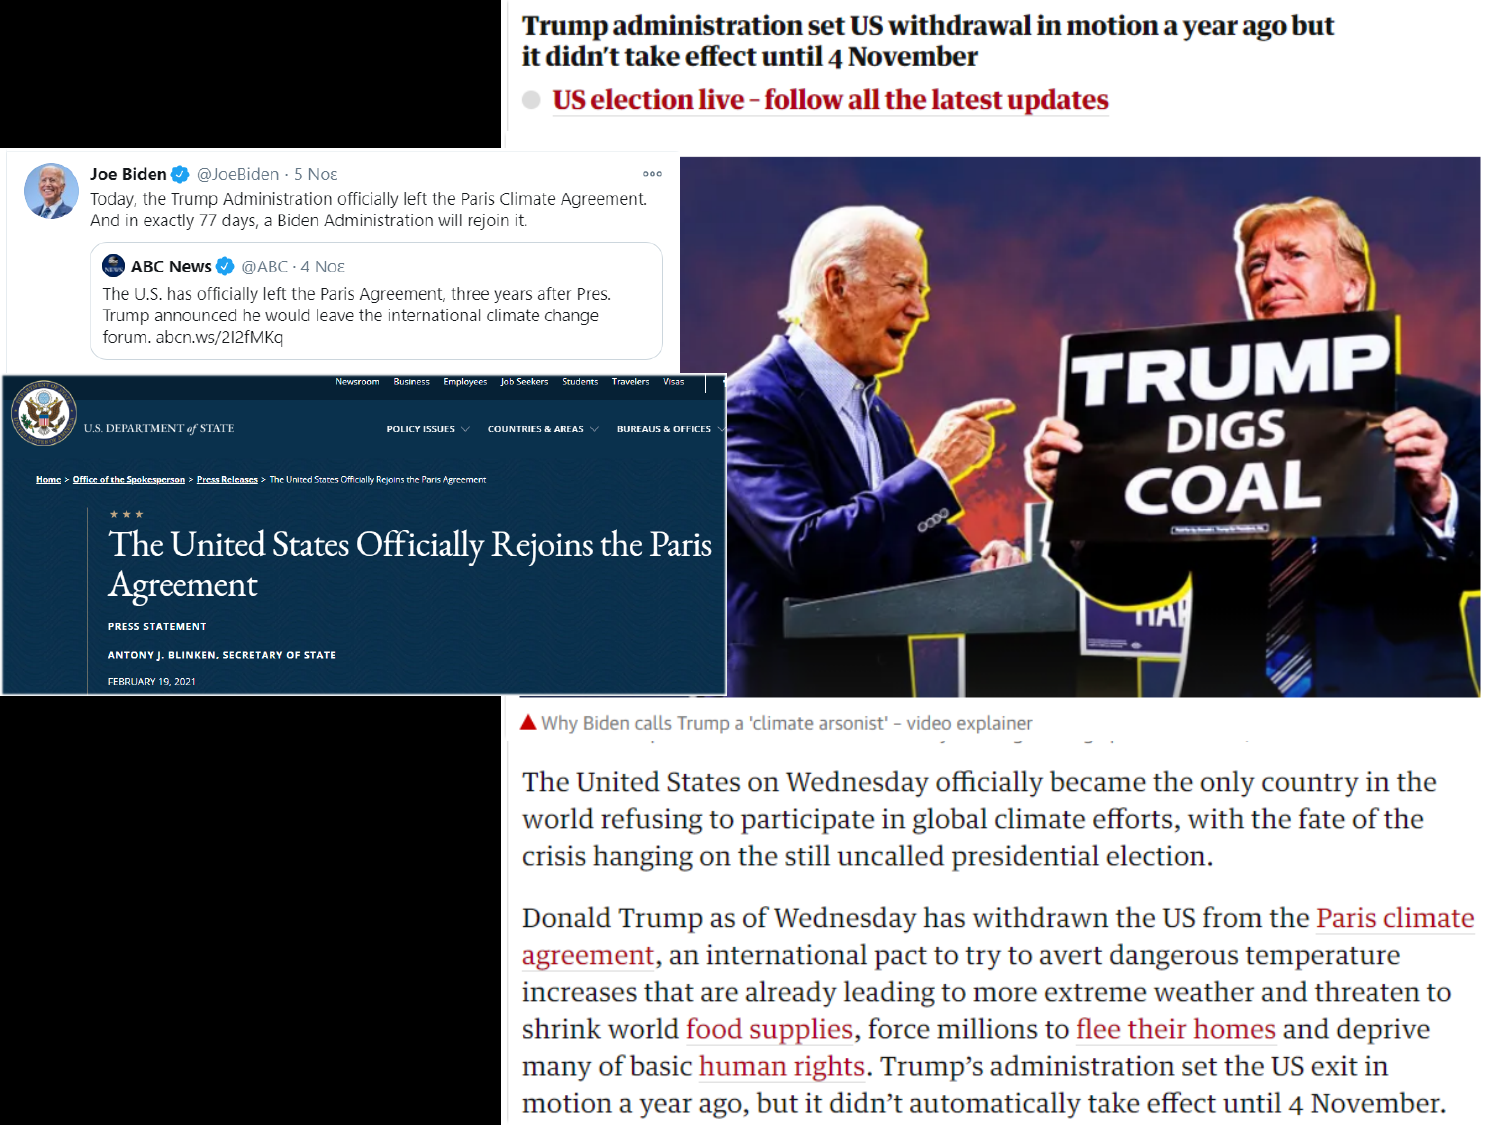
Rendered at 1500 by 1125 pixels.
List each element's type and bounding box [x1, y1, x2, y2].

text_box [501, 0, 1500, 1125]
picture [0, 148, 727, 696]
